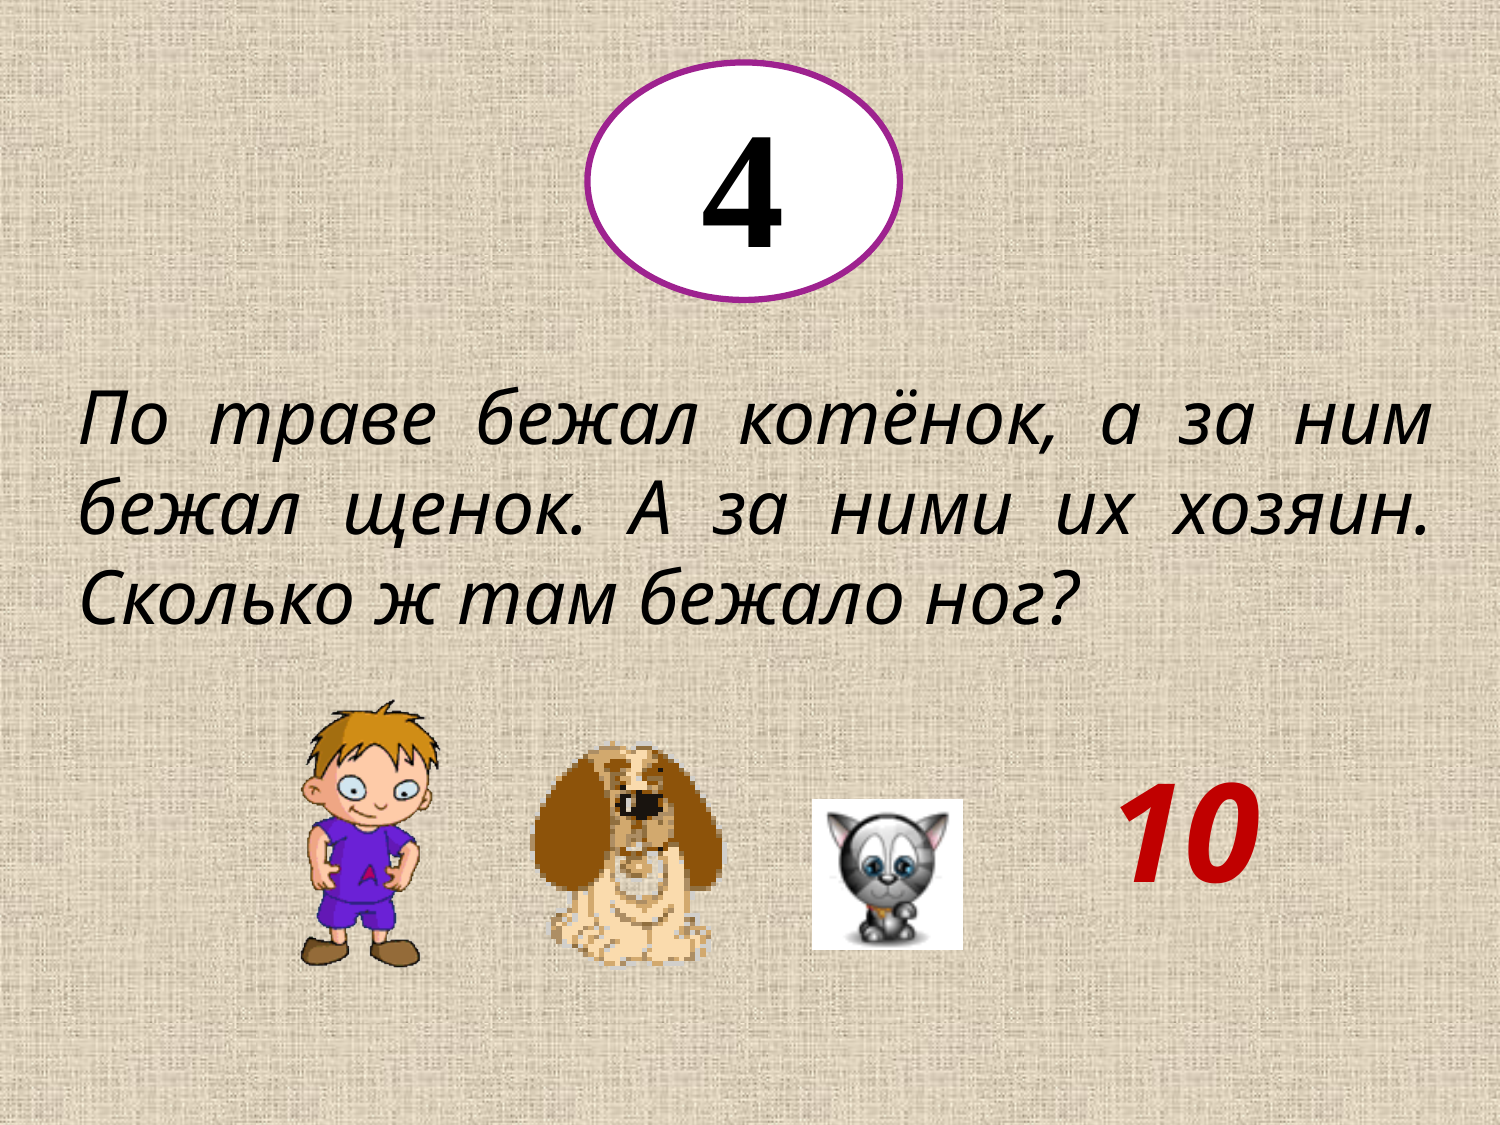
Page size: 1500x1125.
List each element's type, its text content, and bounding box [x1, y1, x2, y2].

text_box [249, 687, 963, 988]
text_box 10 [1093, 737, 1276, 918]
picture [0, 0, 1500, 1125]
text_box 4 [587, 62, 900, 300]
text_box По траве бежал котёнок, а за ним бежал щенок. А за ними их хозяин. Сколько ж там бежало ног? [62, 362, 1450, 648]
